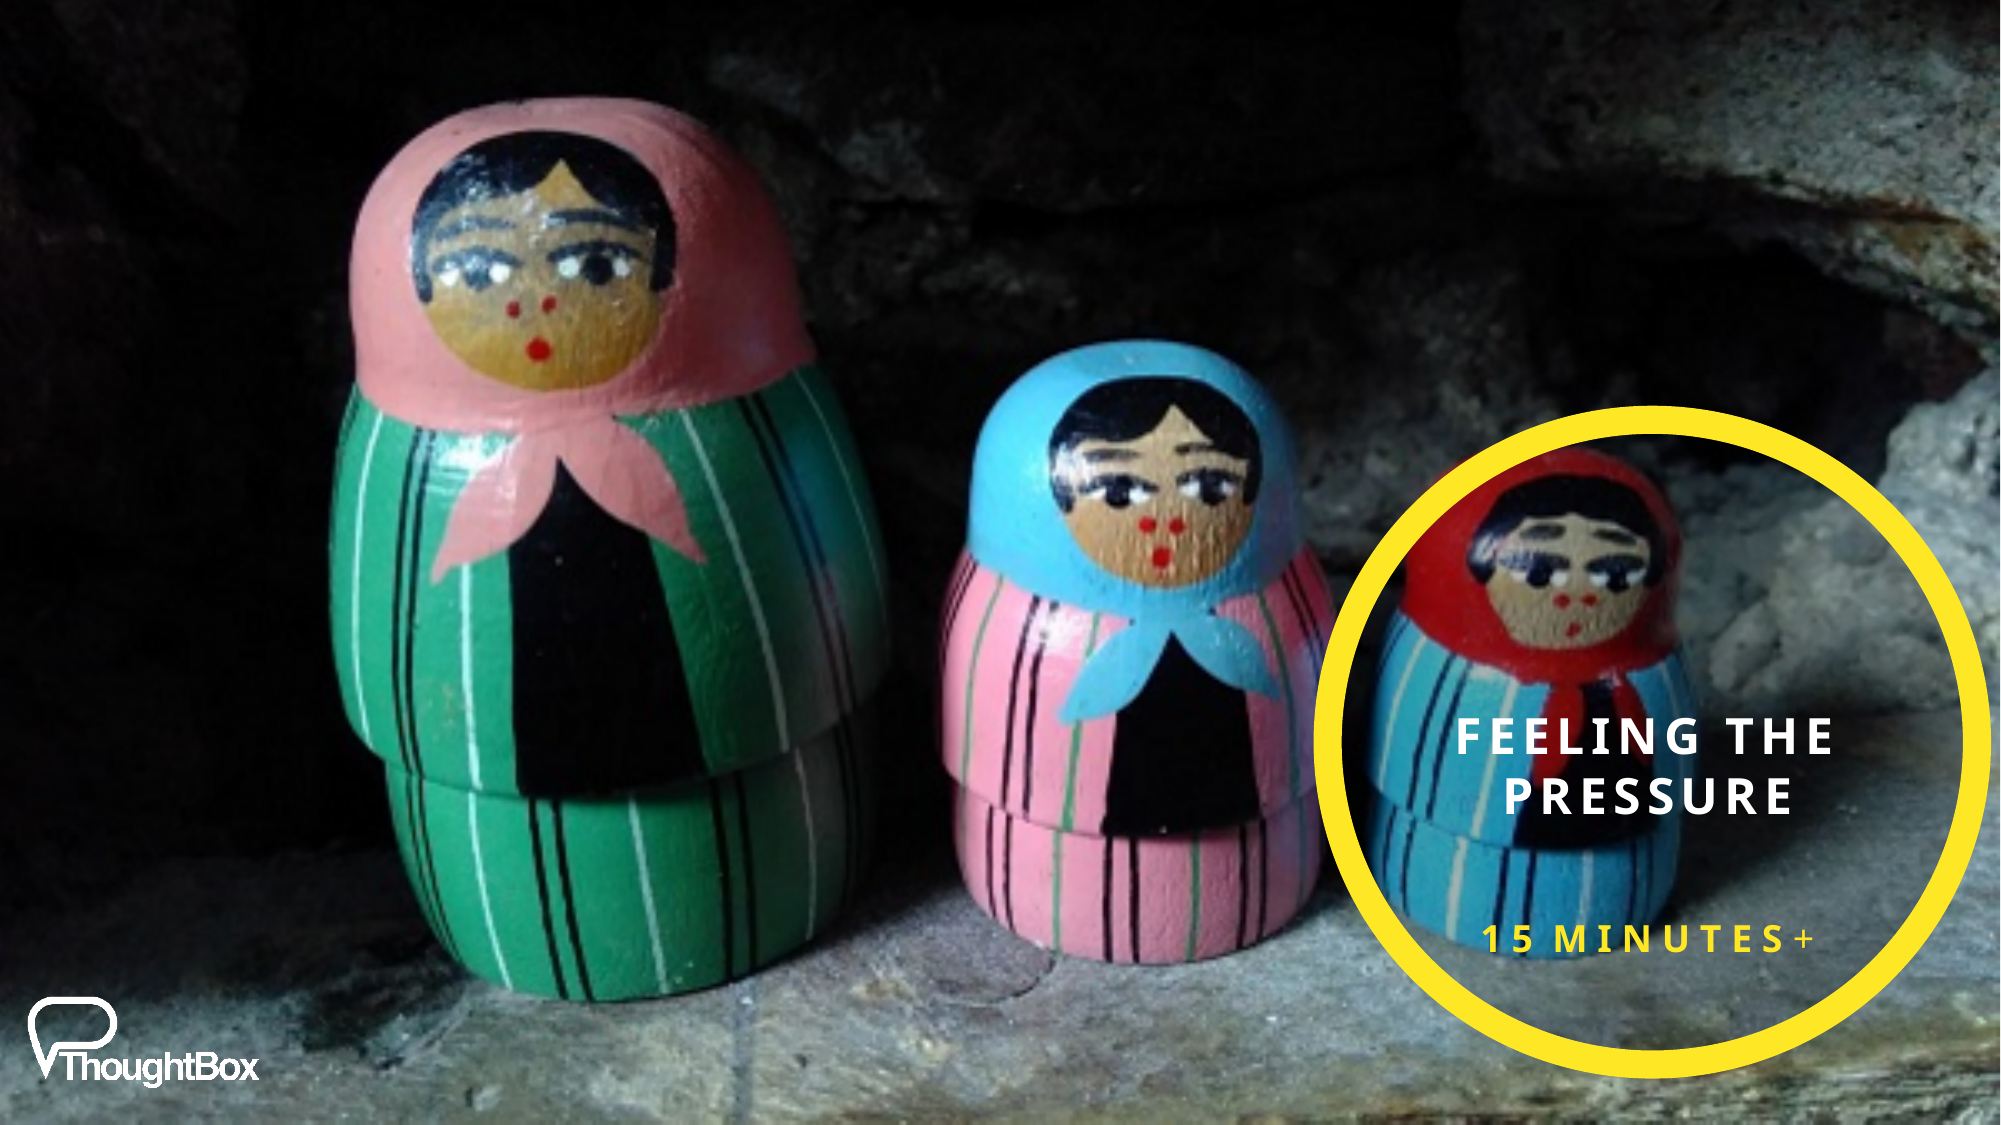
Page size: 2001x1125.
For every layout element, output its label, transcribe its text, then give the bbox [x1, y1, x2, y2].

text_box [1419, 968, 1886, 1066]
text_box [1326, 418, 1979, 860]
picture [0, 0, 2001, 1125]
text_box FEELING THE PRESSURE 1 5 M I N U T E S + [1339, 697, 1956, 968]
